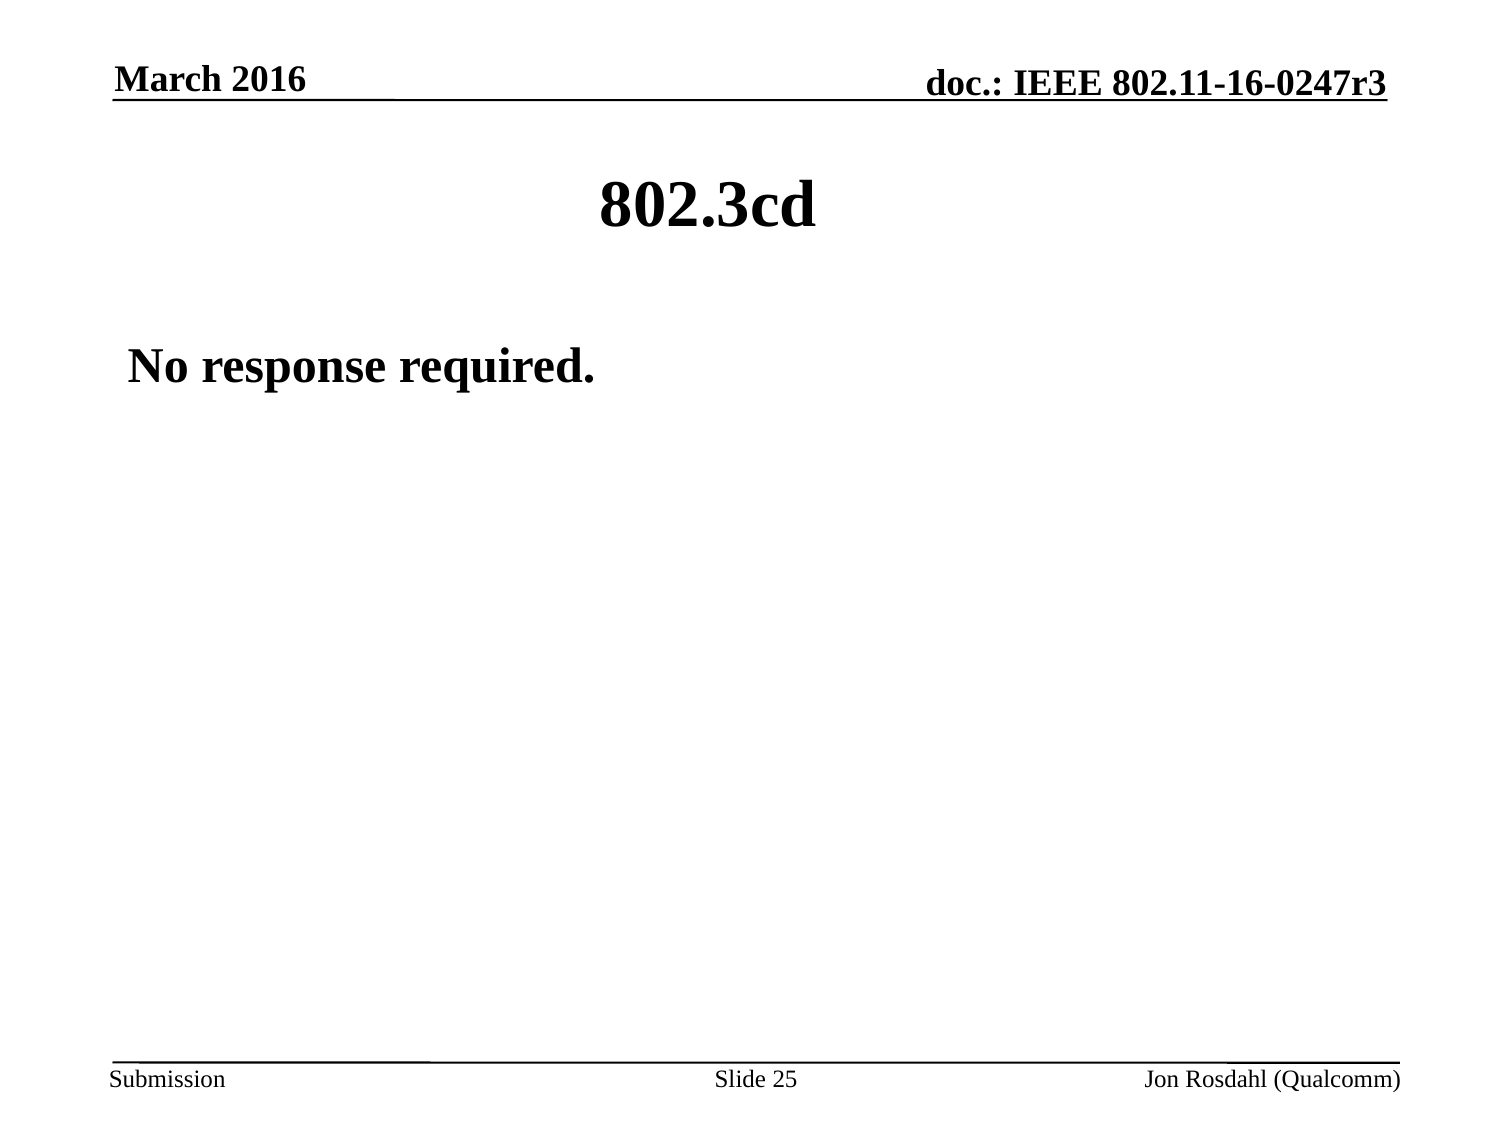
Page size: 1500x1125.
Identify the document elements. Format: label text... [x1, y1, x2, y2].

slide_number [114, 54, 423, 100]
list No response required. [112, 324, 1388, 1000]
title 802.3cd [112, 112, 1388, 288]
footer Jon Rosdahl (Qualcomm) [878, 1061, 1402, 1093]
slide_number Slide 25 [712, 1061, 800, 1123]
